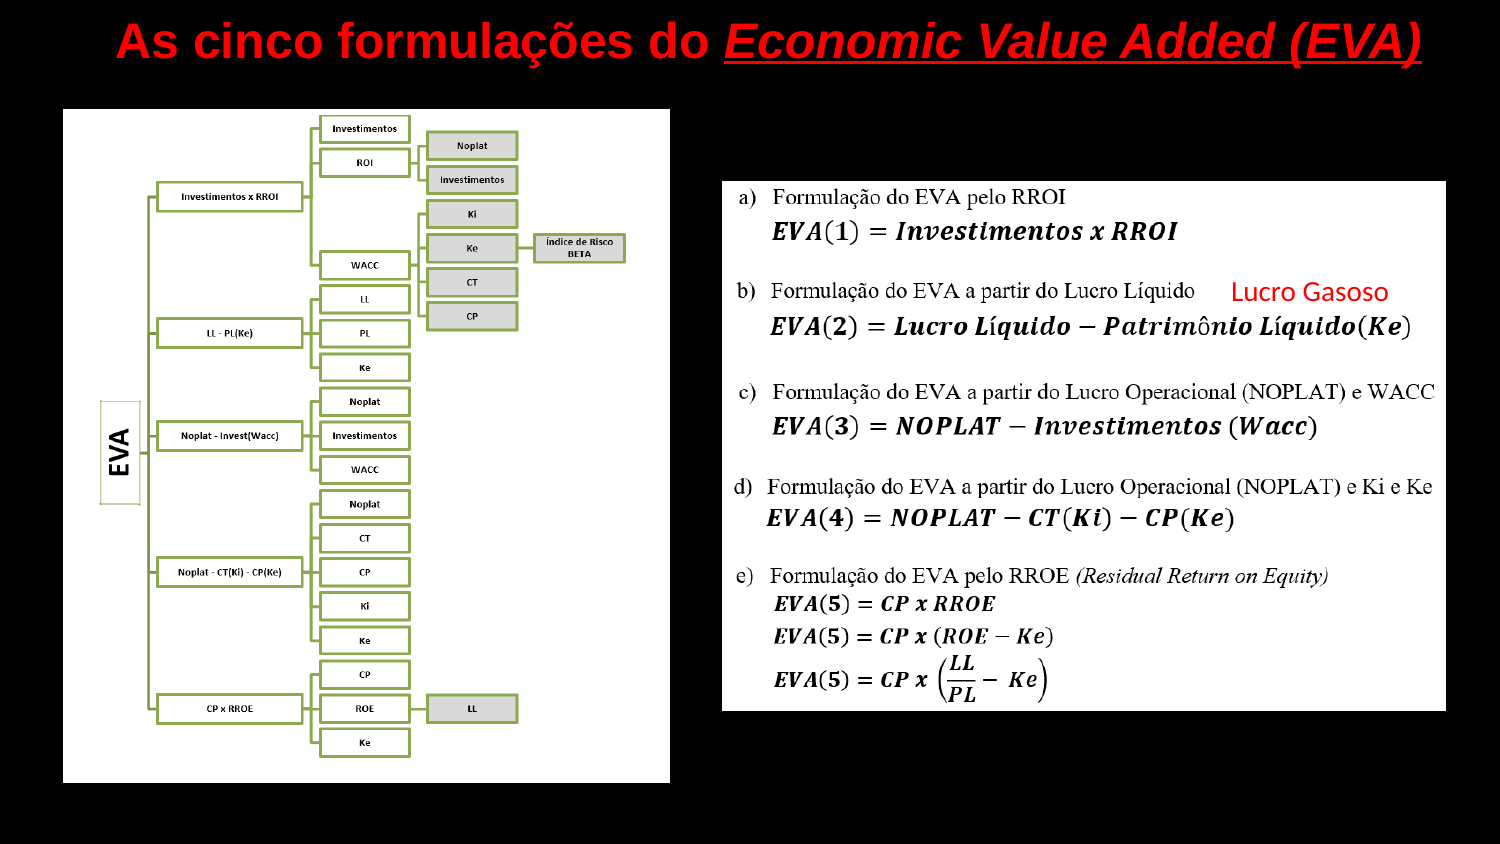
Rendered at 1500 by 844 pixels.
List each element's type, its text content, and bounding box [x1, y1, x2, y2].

text_box As cinco formulações do Economic Value Added (EVA) [51, 2, 1487, 75]
picture [722, 181, 1446, 711]
picture [63, 109, 670, 783]
